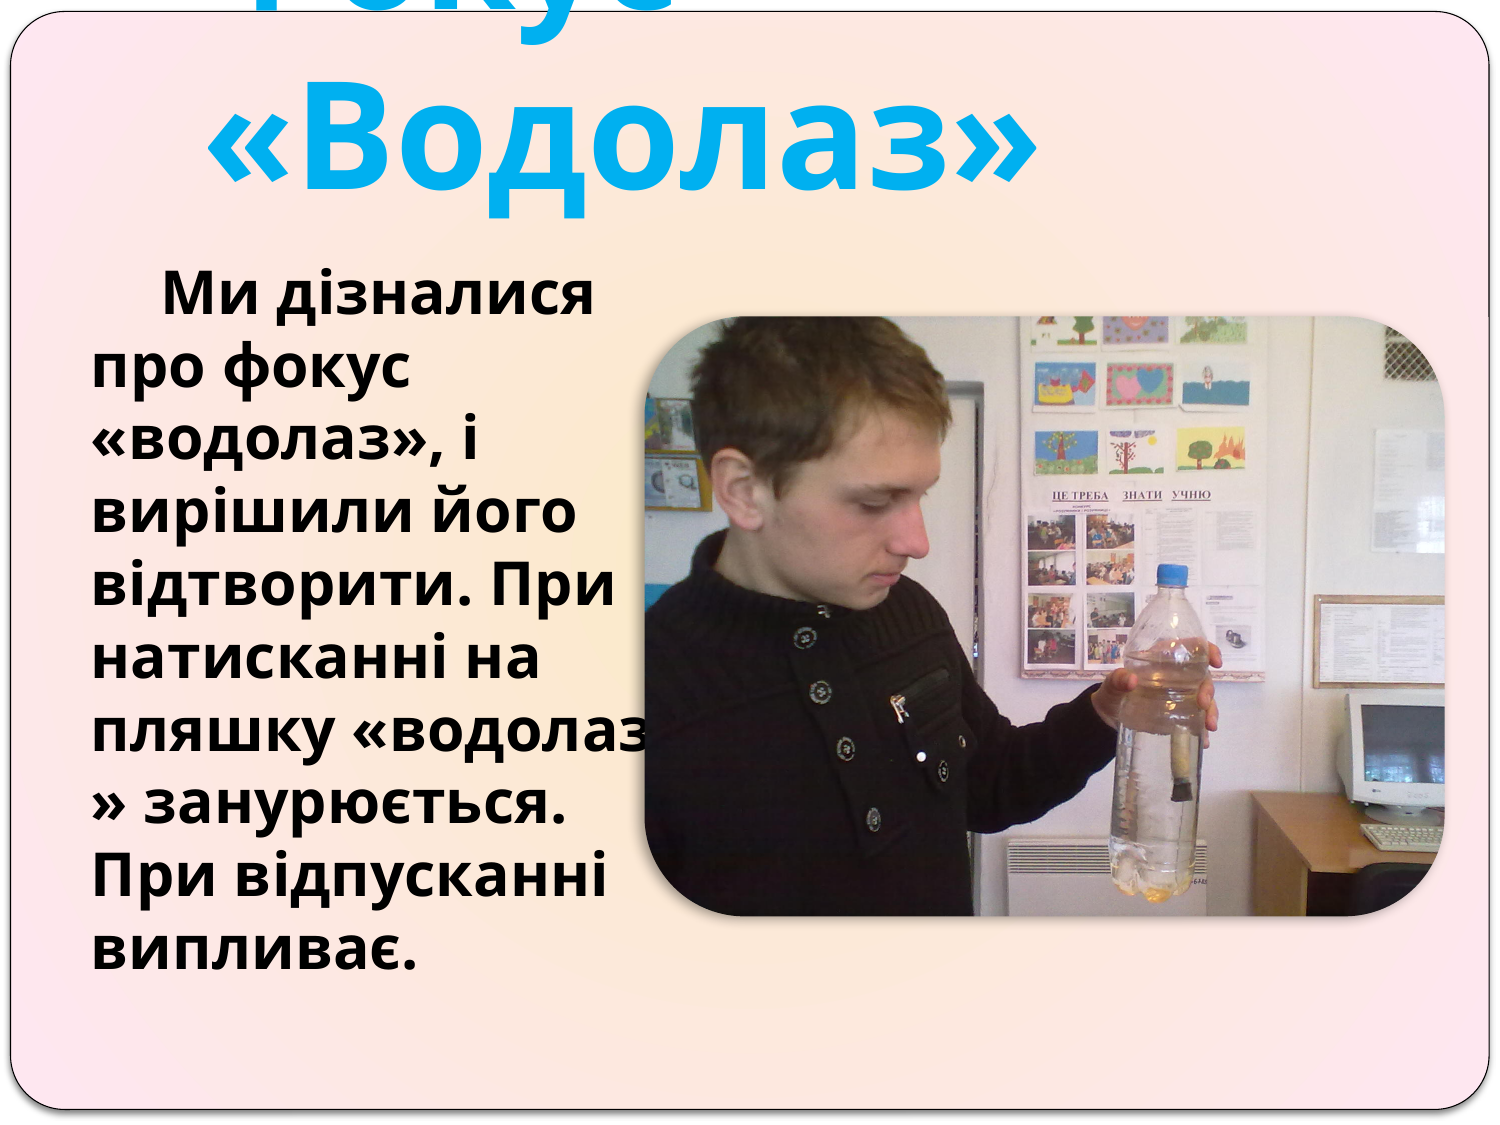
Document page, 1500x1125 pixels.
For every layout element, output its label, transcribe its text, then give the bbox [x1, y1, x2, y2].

title Фокус «Водолаз» [187, 46, 1432, 235]
picture [644, 316, 1445, 917]
list Ми дізналися про фокус «водолаз», і вирішили його відтворити. При натисканні на пляшку «водолаз » занурюється. При відпусканні випливає. [35, 246, 668, 1055]
